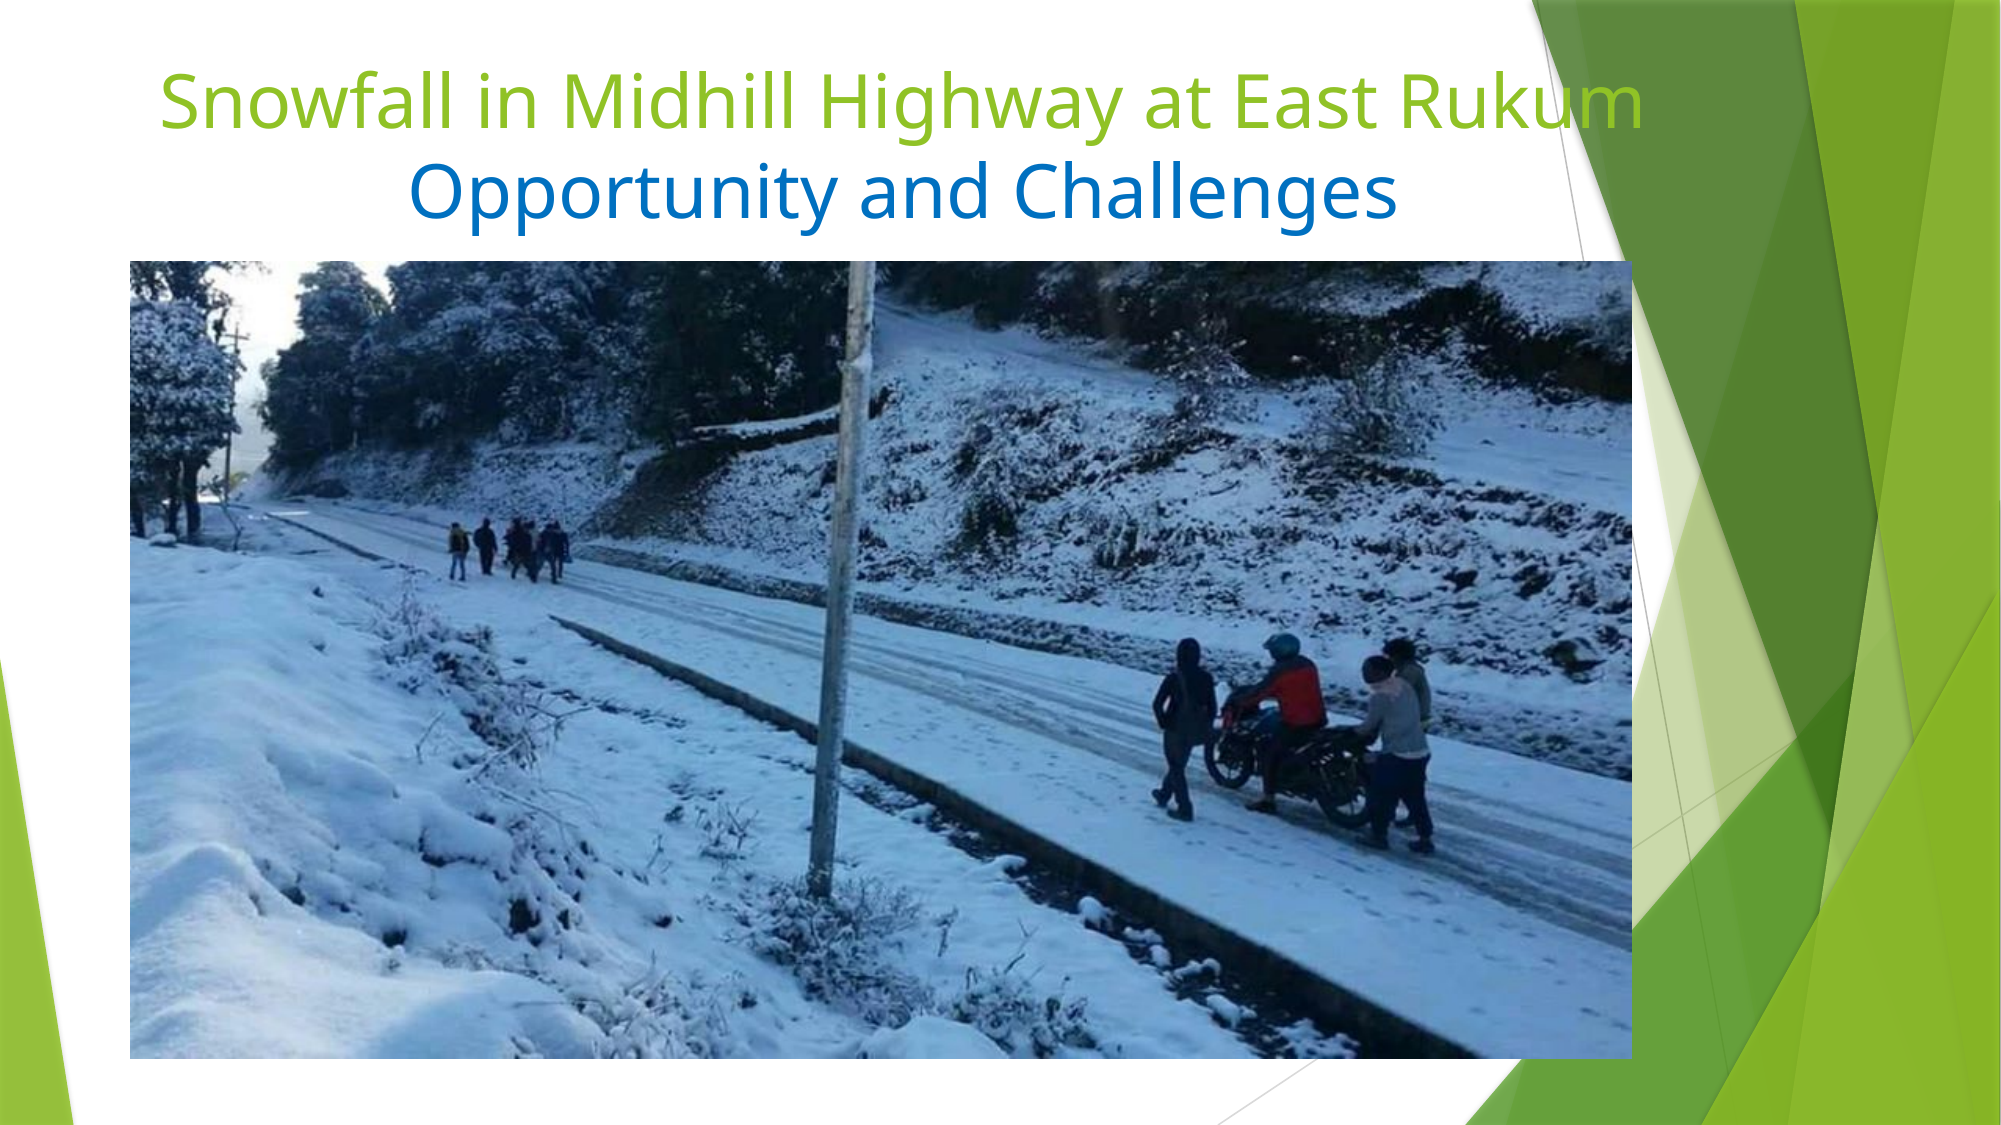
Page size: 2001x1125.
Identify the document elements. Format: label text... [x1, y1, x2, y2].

title Snowfall in Midhill Highway at East Rukum Opportunity and Challenges [130, 46, 1677, 263]
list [129, 260, 1633, 1060]
